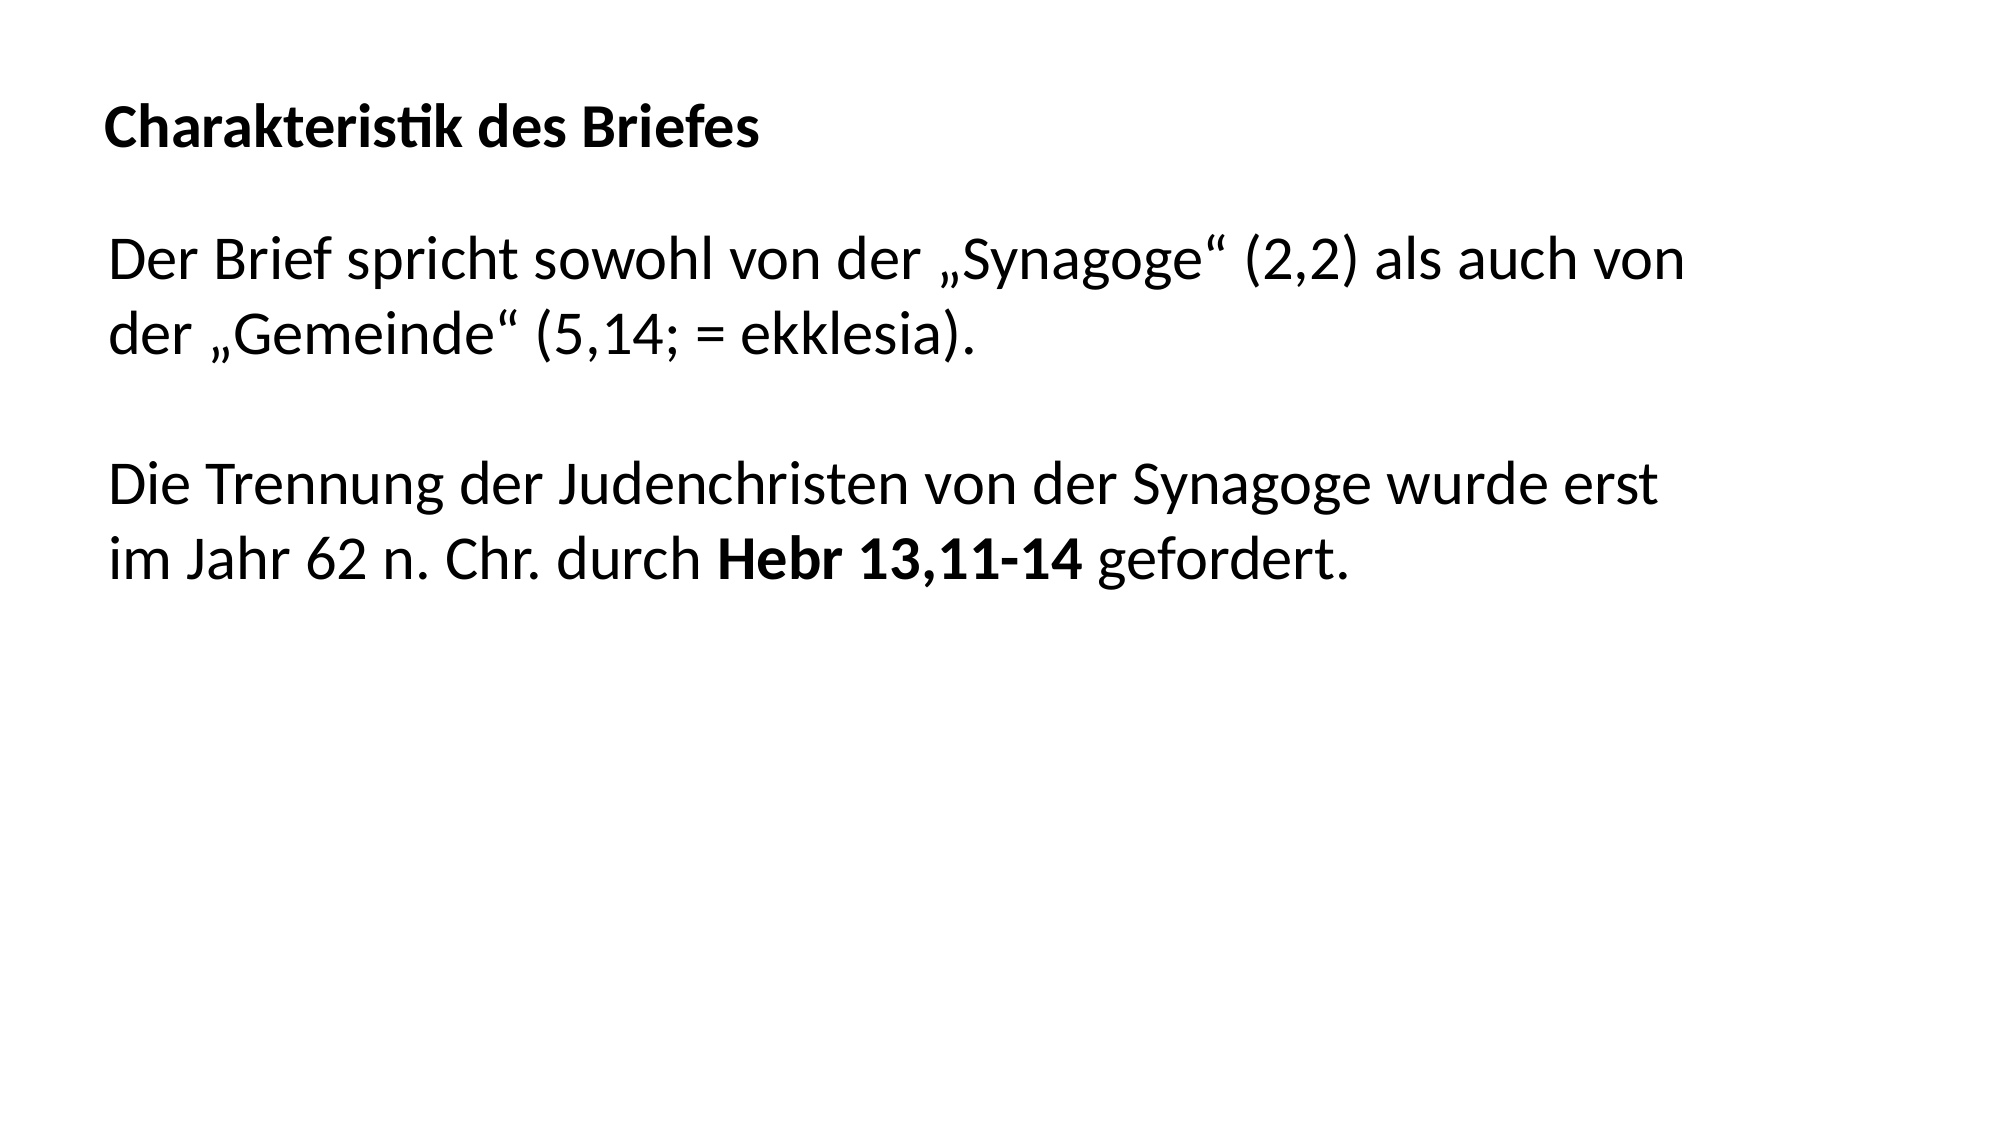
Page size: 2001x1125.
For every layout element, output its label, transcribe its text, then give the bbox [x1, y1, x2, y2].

text_box Der Brief spricht sowohl von der „Synagoge“ (2,2) als auch von der „Gemeinde“ (5,14; = ekklesia). Die Trennung der Judenchristen von der Synagoge wurde erst im Jahr 62 n. Chr. durch Hebr 13,11-14 gefordert. [93, 209, 1719, 600]
text_box Charakteristik des Briefes [89, 78, 776, 168]
